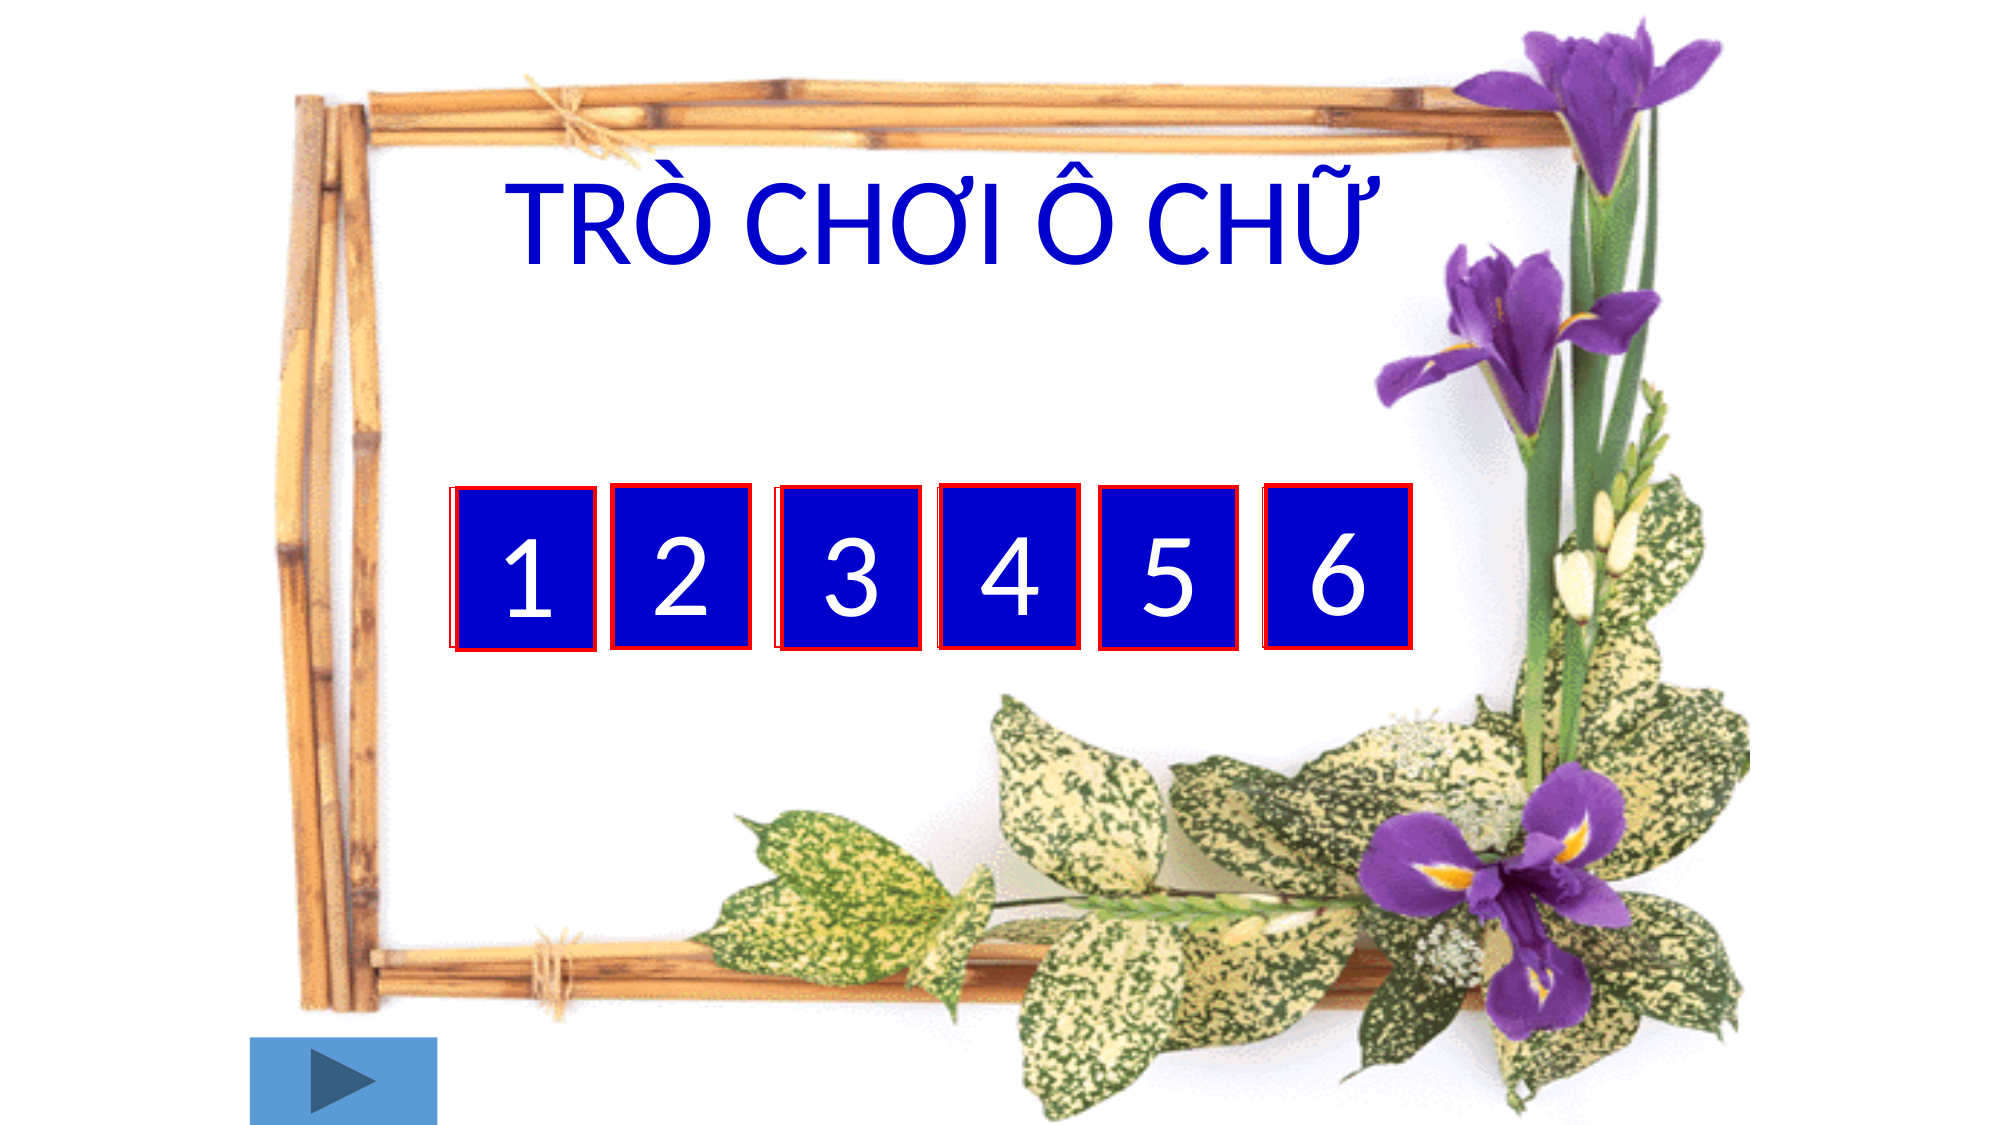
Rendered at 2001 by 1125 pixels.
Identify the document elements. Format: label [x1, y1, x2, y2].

picture [249, 0, 1750, 1125]
